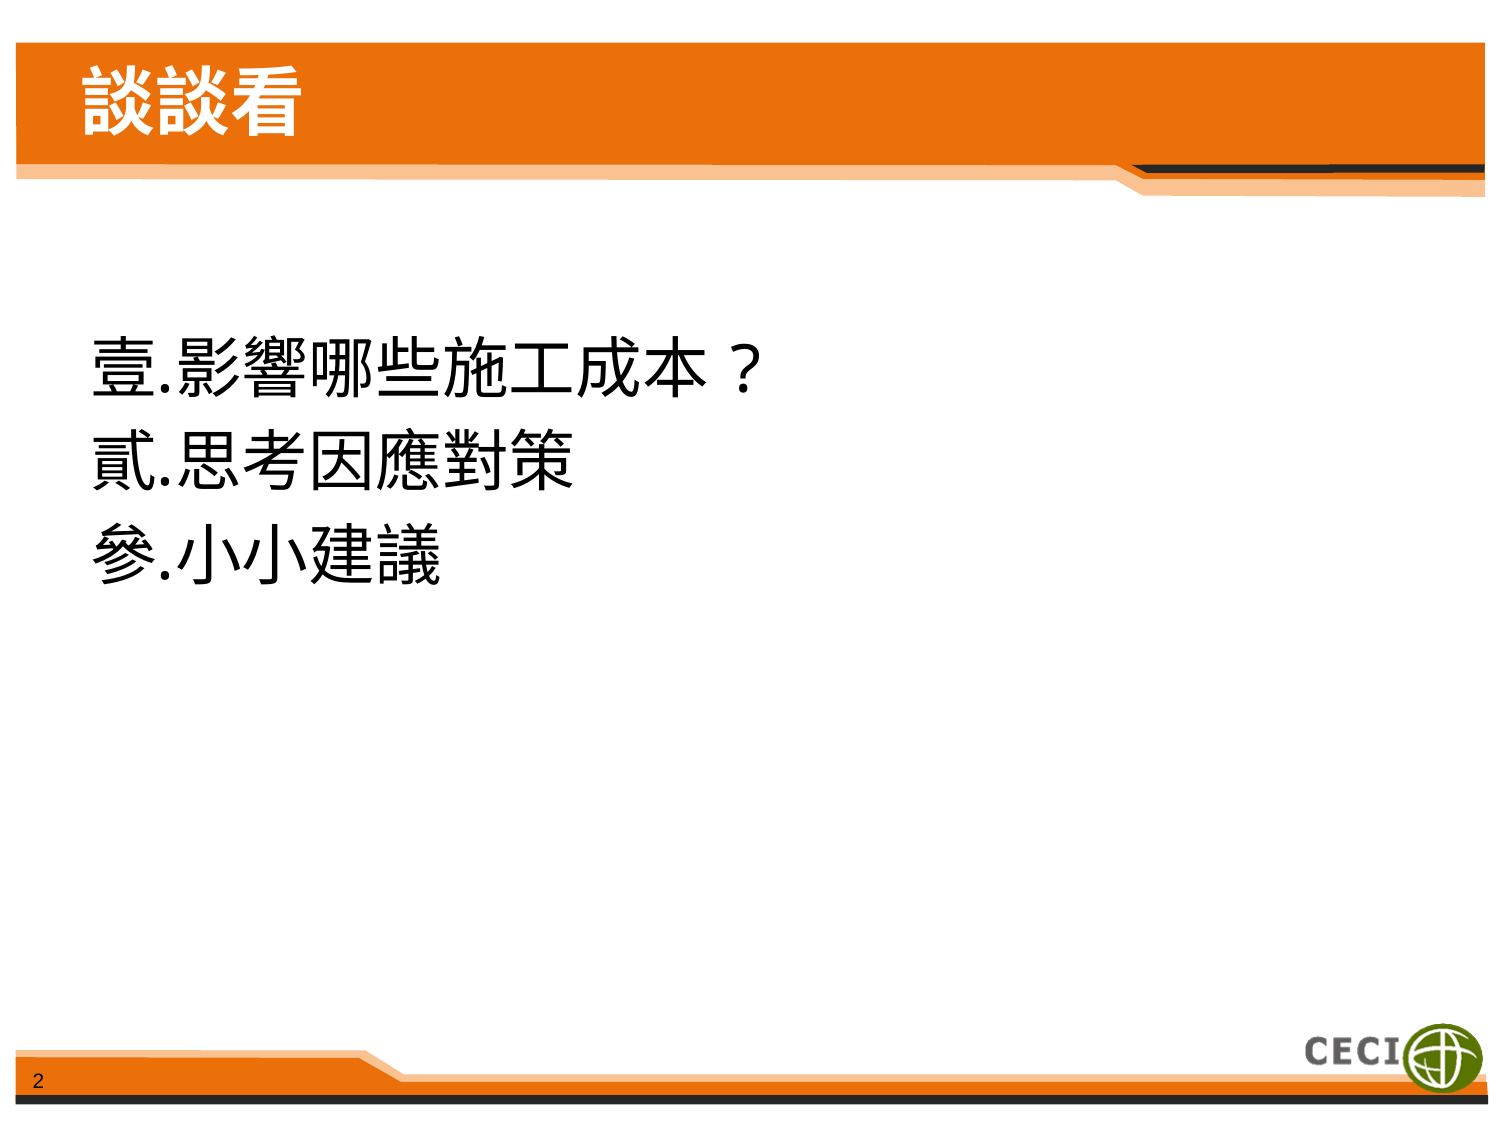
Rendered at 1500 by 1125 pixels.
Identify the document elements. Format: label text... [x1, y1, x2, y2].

picture [1305, 1023, 1486, 1094]
title 談談看 [64, 42, 1087, 158]
slide_number 2 [17, 1058, 214, 1101]
list 影響哪些施工成本? 思考因應對策 小小建議 [74, 224, 1426, 1006]
